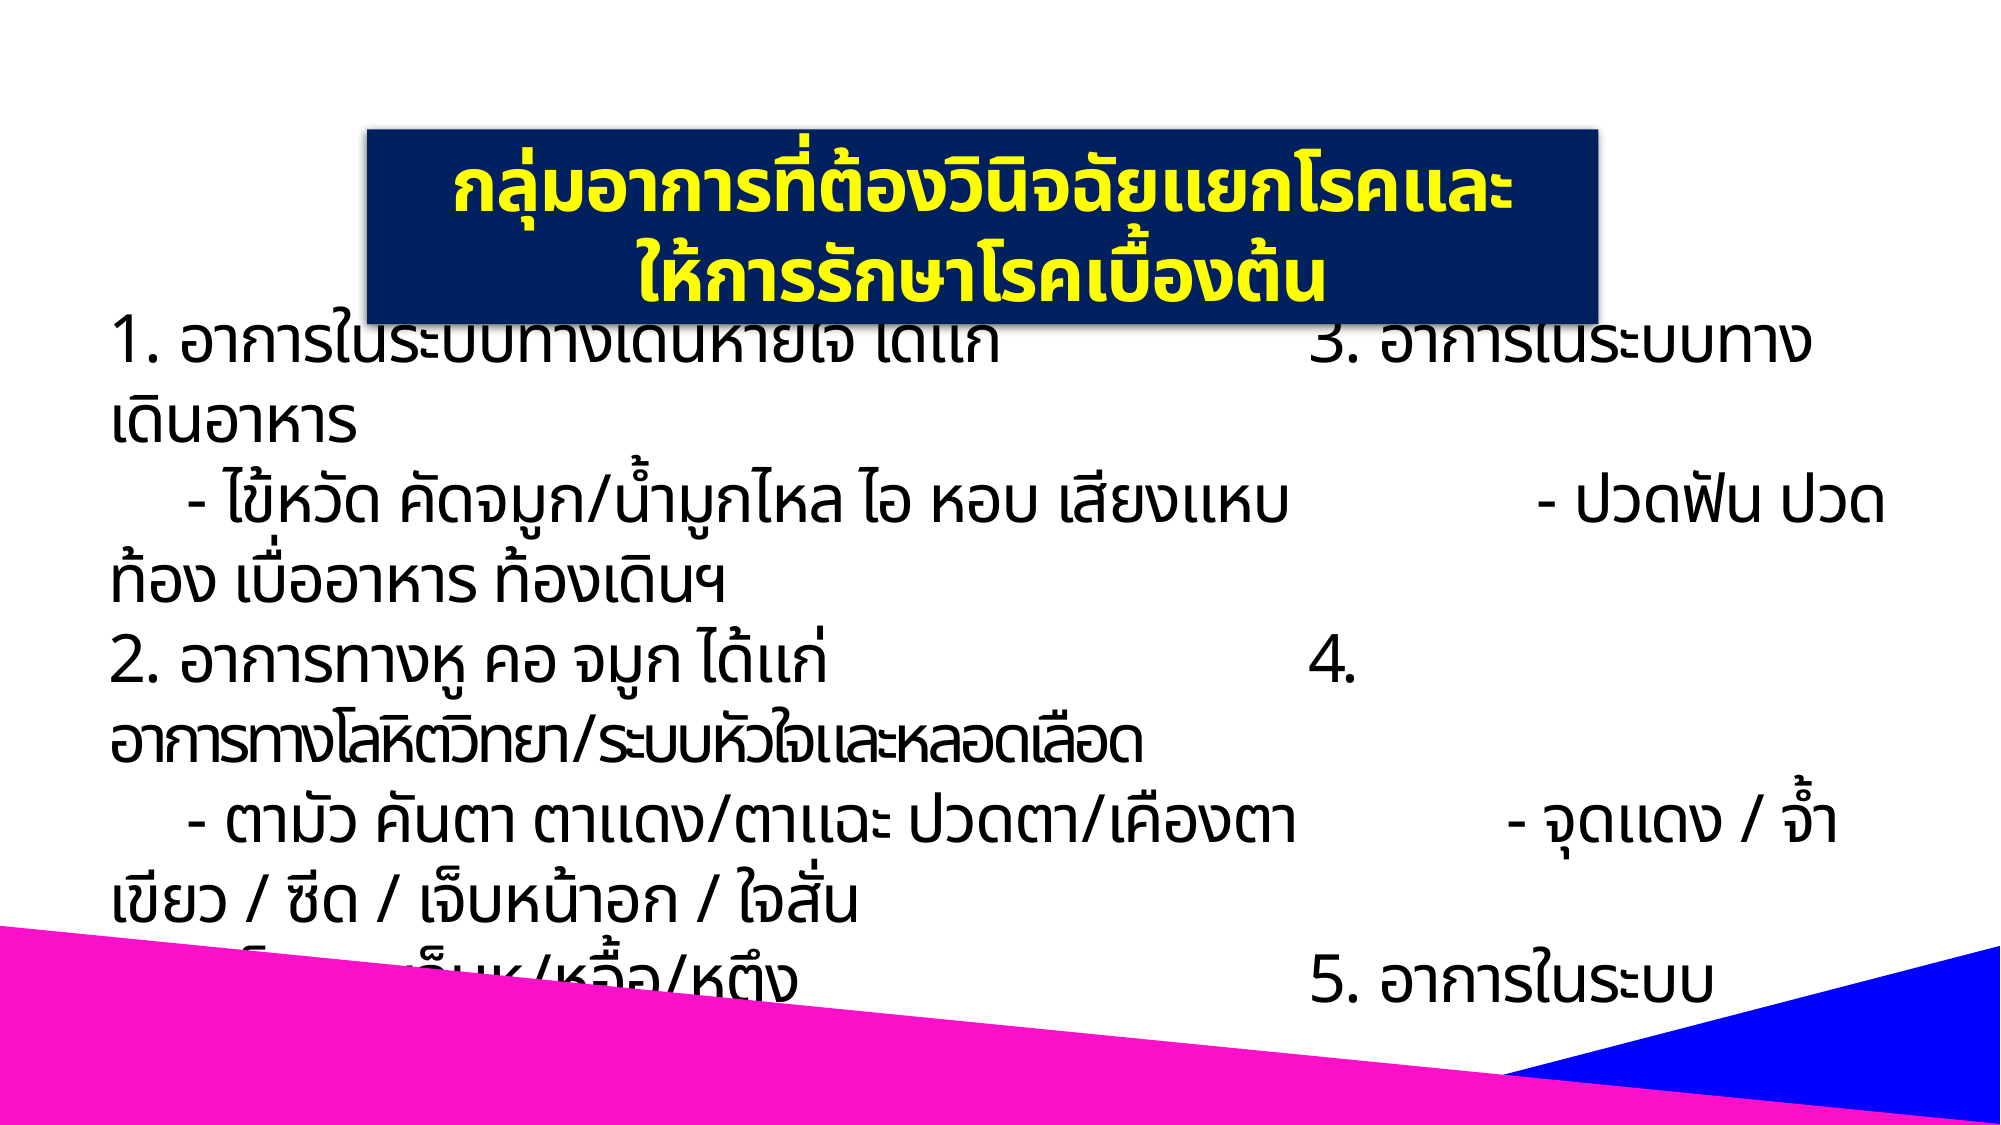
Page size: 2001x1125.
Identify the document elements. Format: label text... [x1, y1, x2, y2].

text_box 1. อาการในระบบทางเดินหายใจ ได้แก่ 3. อาการในระบบทางเดินอาหาร - ไข้หวัด คัดจมูก/น้ำมูกไหล ไอ หอบ เสียงแหบ - ปวดฟัน ปวดท้อง เบื่ออาหาร ท้องเดินฯ 2. อาการทางหู คอ จมูก ได้แก่ 4. อาการทางโลหิตวิทยา/ระบบหัวใจและหลอดเลือด - ตามัว คันตา ตาแดง/ตาแฉะ ปวดตา/เคืองตา - จุดแดง / จ้ำเขียว / ซีด / เจ็บหน้าอก / ใจสั่น - เจ็บคอ เจ็บหู/หูอื้อ/หูตึง 5. อาการในระบบสืบพันธุ์/ทางเดินปัสสาวะ - ปัสสาวะบ่อย /ขัดเบา/ตกขาว [93, 288, 1906, 1074]
text_box กลุ่มอาการที่ต้องวินิจฉัยแยกโรคและให้การรักษาโรคเบื้องต้น [367, 129, 1599, 325]
text_box [1506, 945, 2000, 1123]
text_box [0, 925, 2000, 1125]
